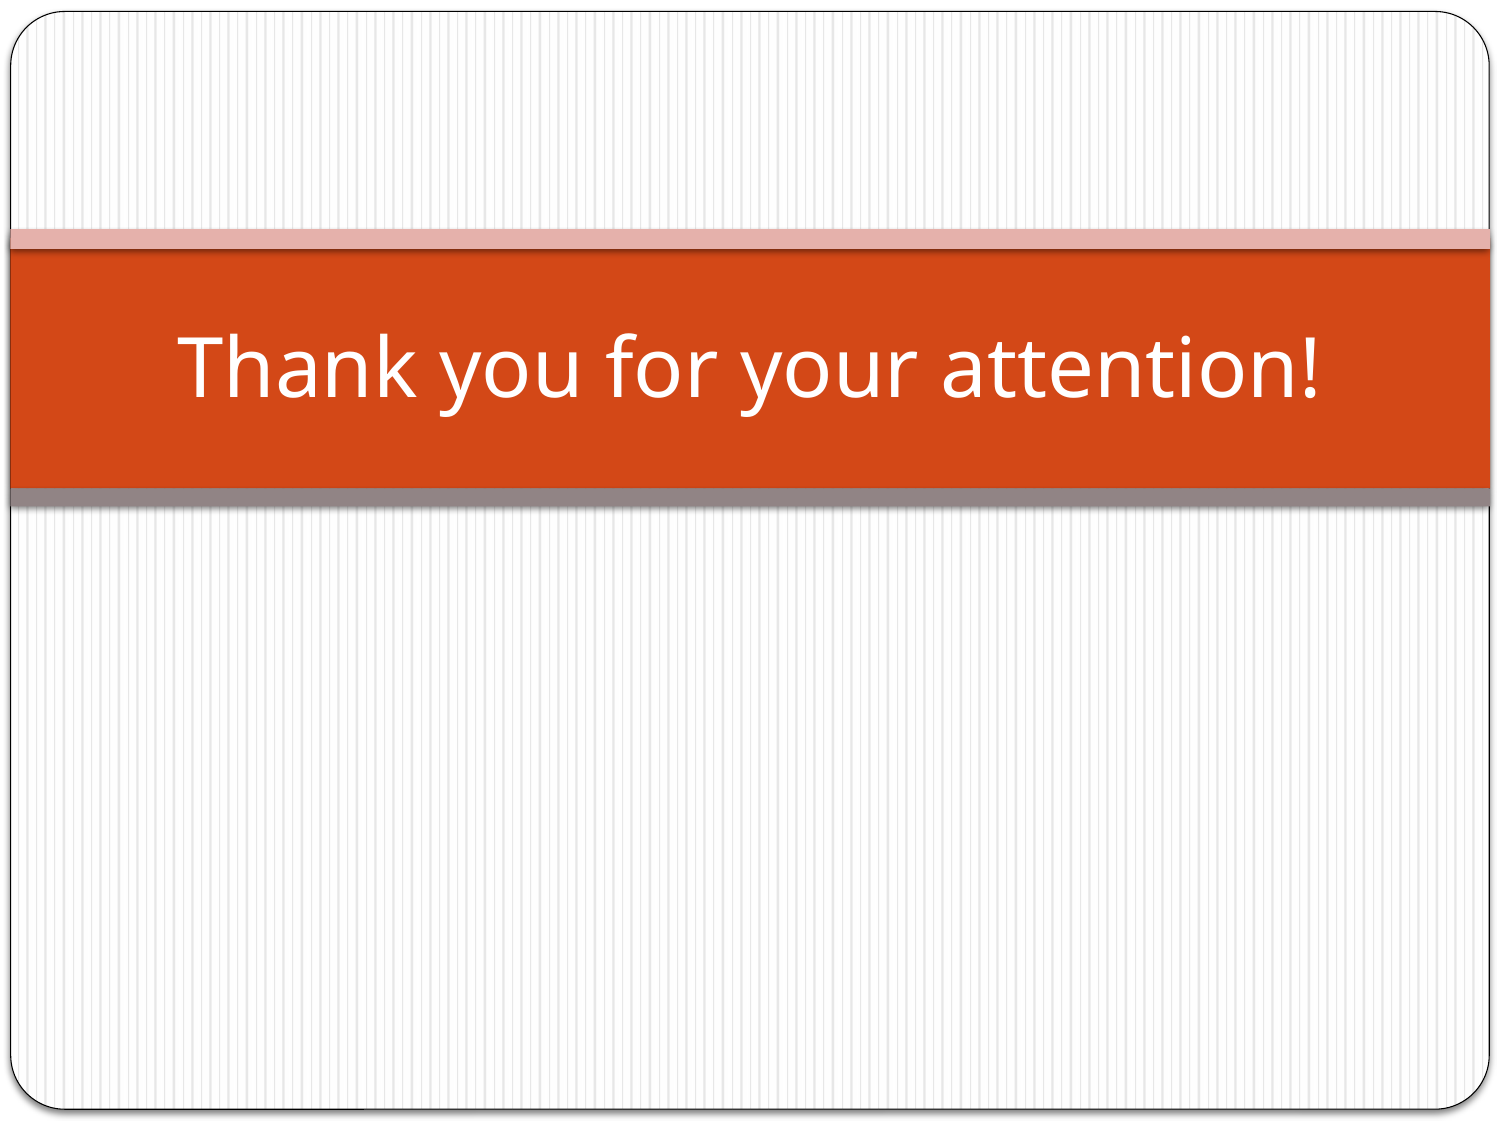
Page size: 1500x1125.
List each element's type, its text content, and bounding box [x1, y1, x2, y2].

title Thank you for your attention! [75, 247, 1425, 489]
